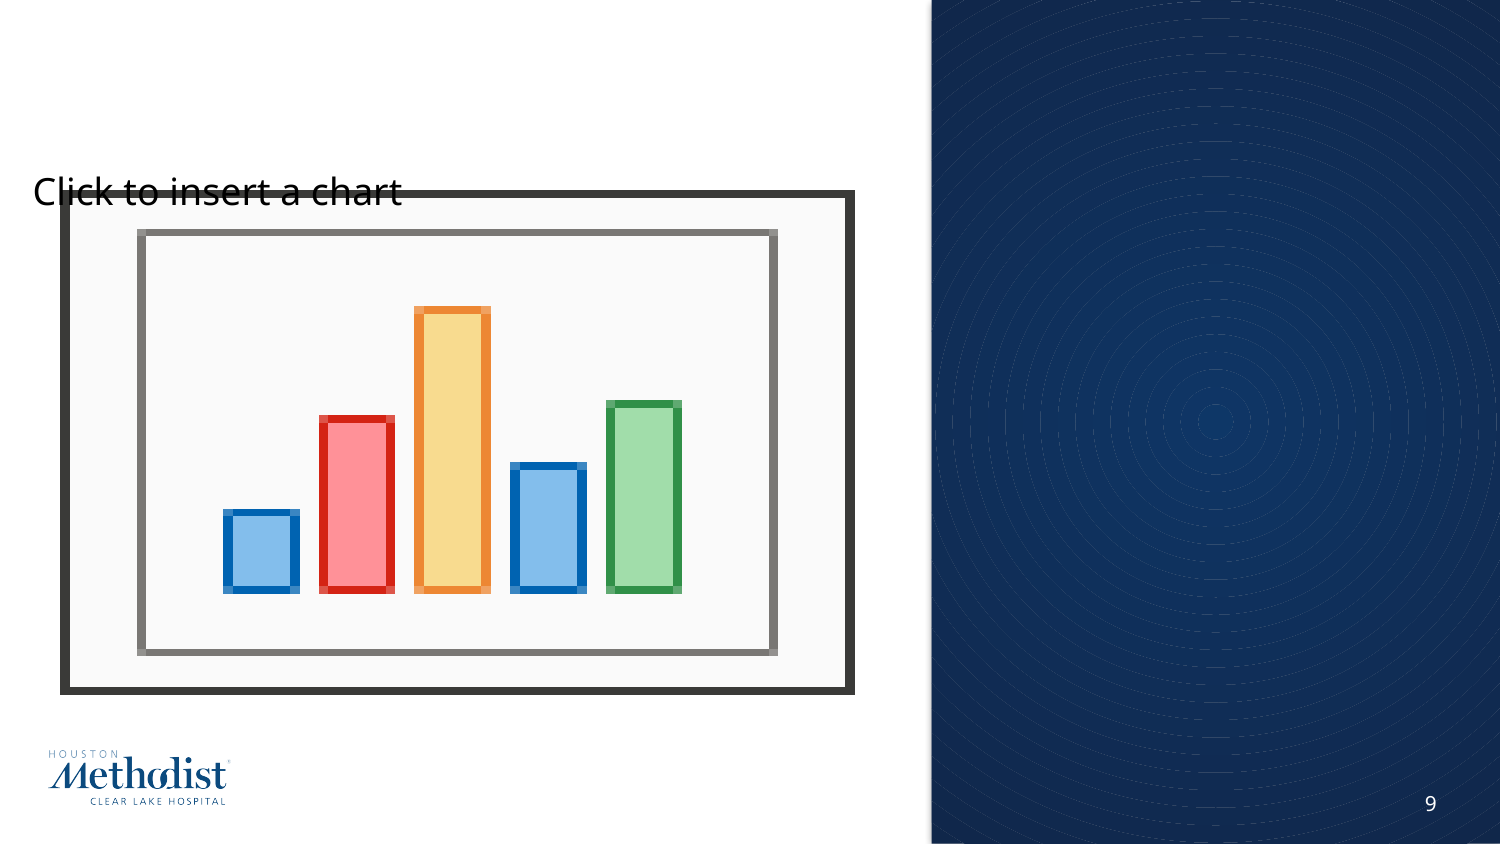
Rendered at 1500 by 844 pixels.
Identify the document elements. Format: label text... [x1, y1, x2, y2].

slide_number 9 [1066, 782, 1452, 828]
picture [48, 750, 231, 805]
